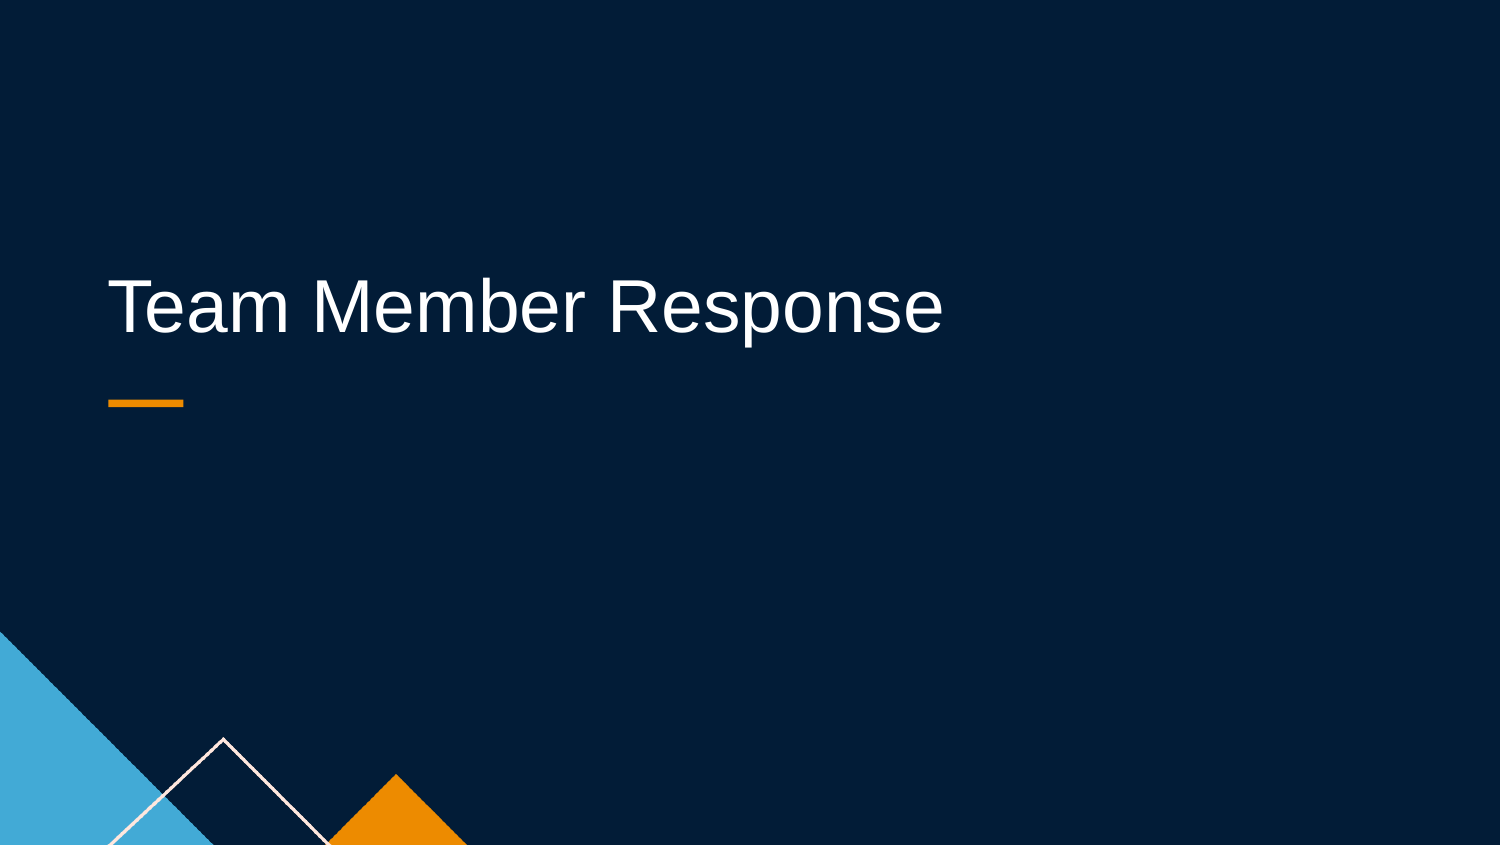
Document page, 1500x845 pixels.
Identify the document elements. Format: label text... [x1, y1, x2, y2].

list Team Member Response [107, 132, 1339, 363]
picture [0, 127, 1194, 845]
